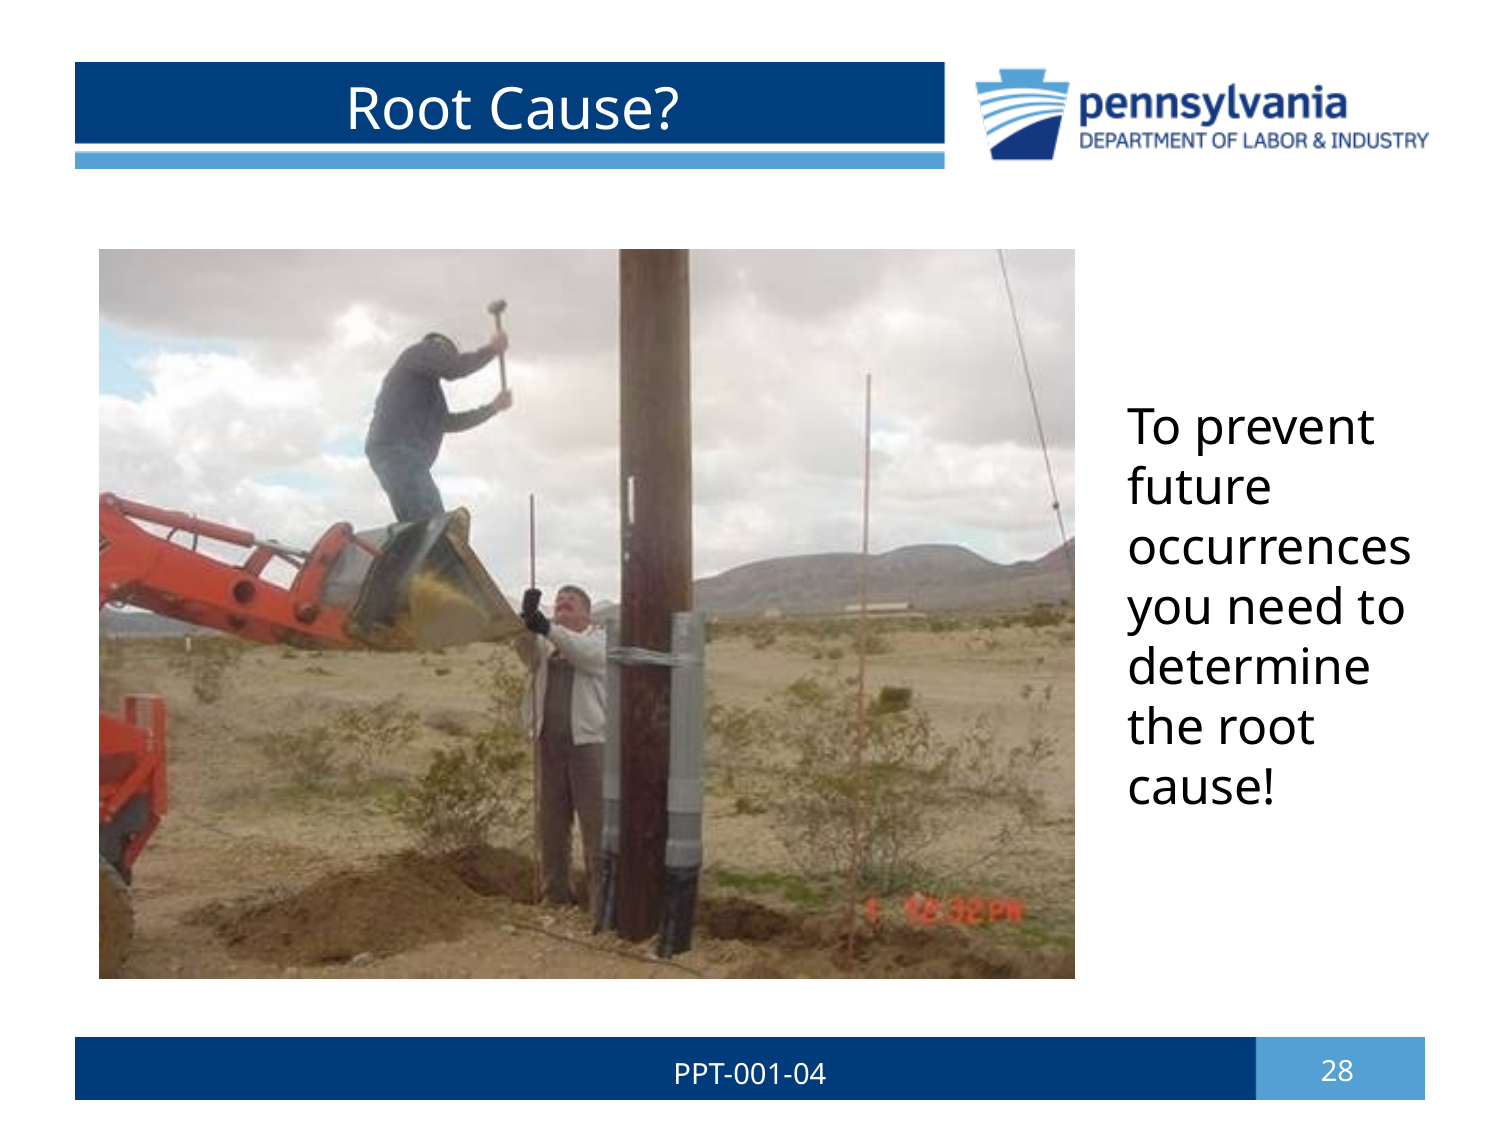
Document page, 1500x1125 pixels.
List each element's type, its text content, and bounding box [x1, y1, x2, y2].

picture [75, 62, 1429, 169]
slide_number 28 [1250, 1042, 1425, 1103]
picture [75, 1037, 1425, 1100]
picture [99, 249, 1076, 979]
text_box To prevent future occurrences you need to determine the root cause! [1112, 387, 1463, 823]
title Root Cause? [75, 62, 950, 150]
footer PPT-001-04 [512, 1042, 988, 1103]
